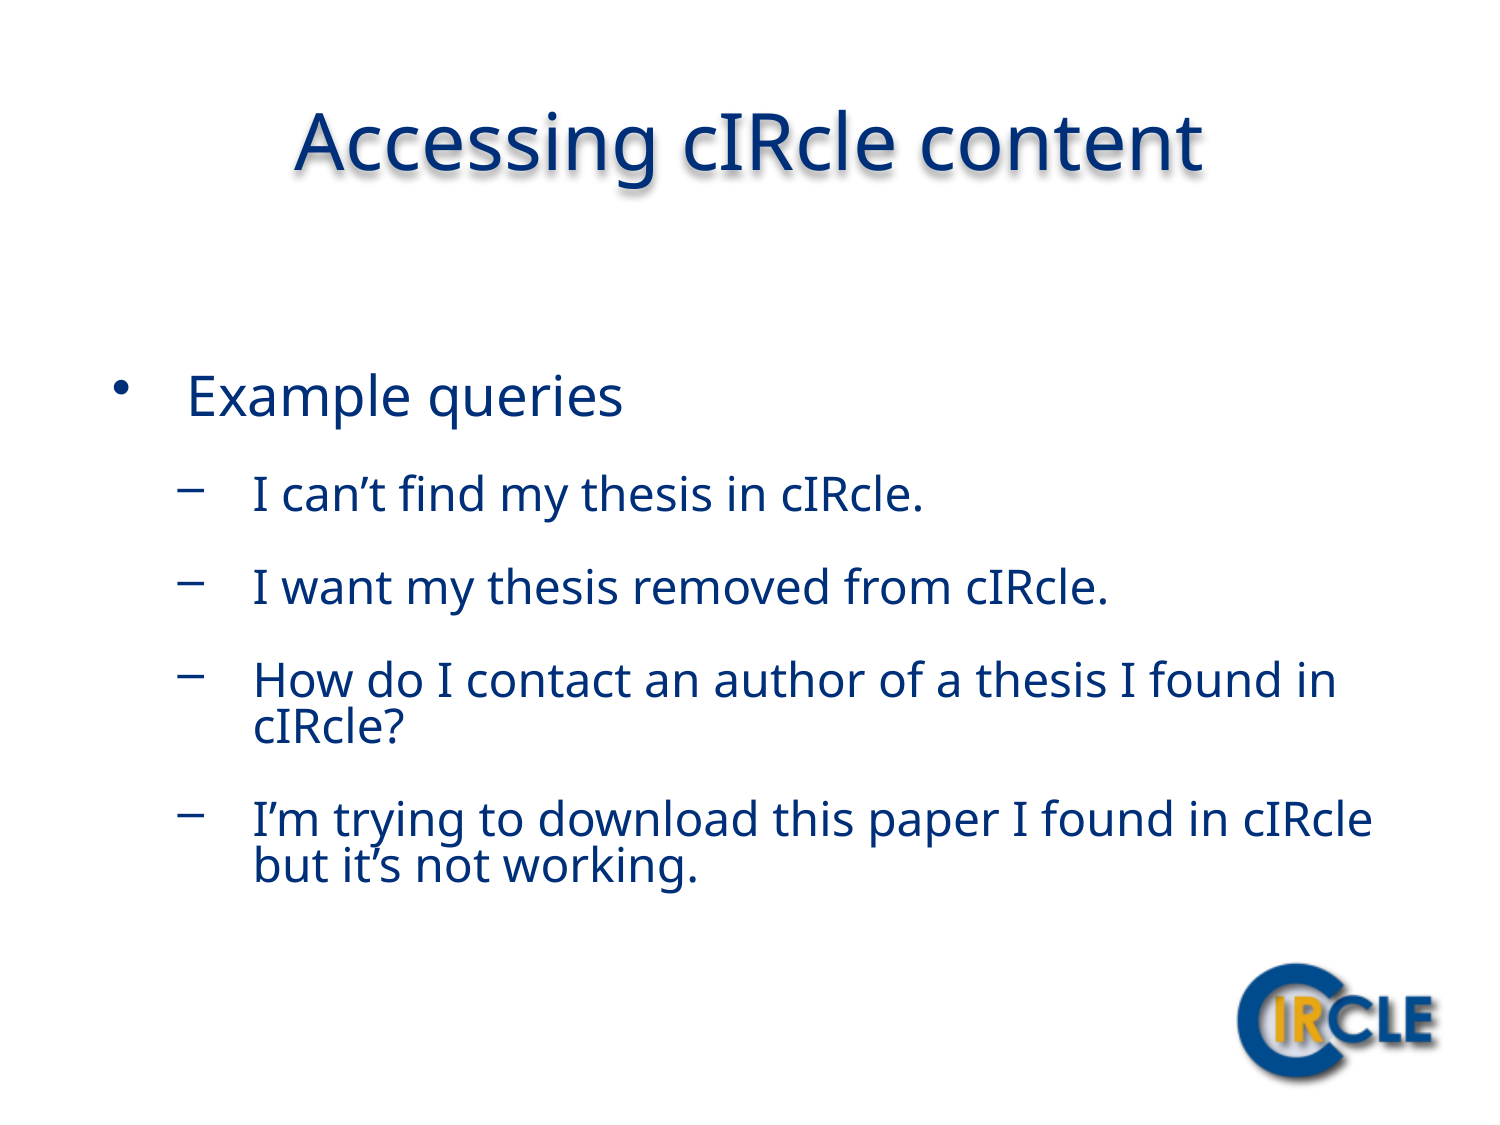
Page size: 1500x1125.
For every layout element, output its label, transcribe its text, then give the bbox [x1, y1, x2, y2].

picture [1224, 939, 1451, 1125]
list Example queries I can’t find my thesis in cIRcle. I want my thesis removed from cIRcle. How do I contact an author of a thesis I found in cIRcle? I’m trying to download this paper I found in cIRcle but it’s not working. [87, 249, 1438, 993]
title Accessing cIRcle content [75, 45, 1425, 233]
